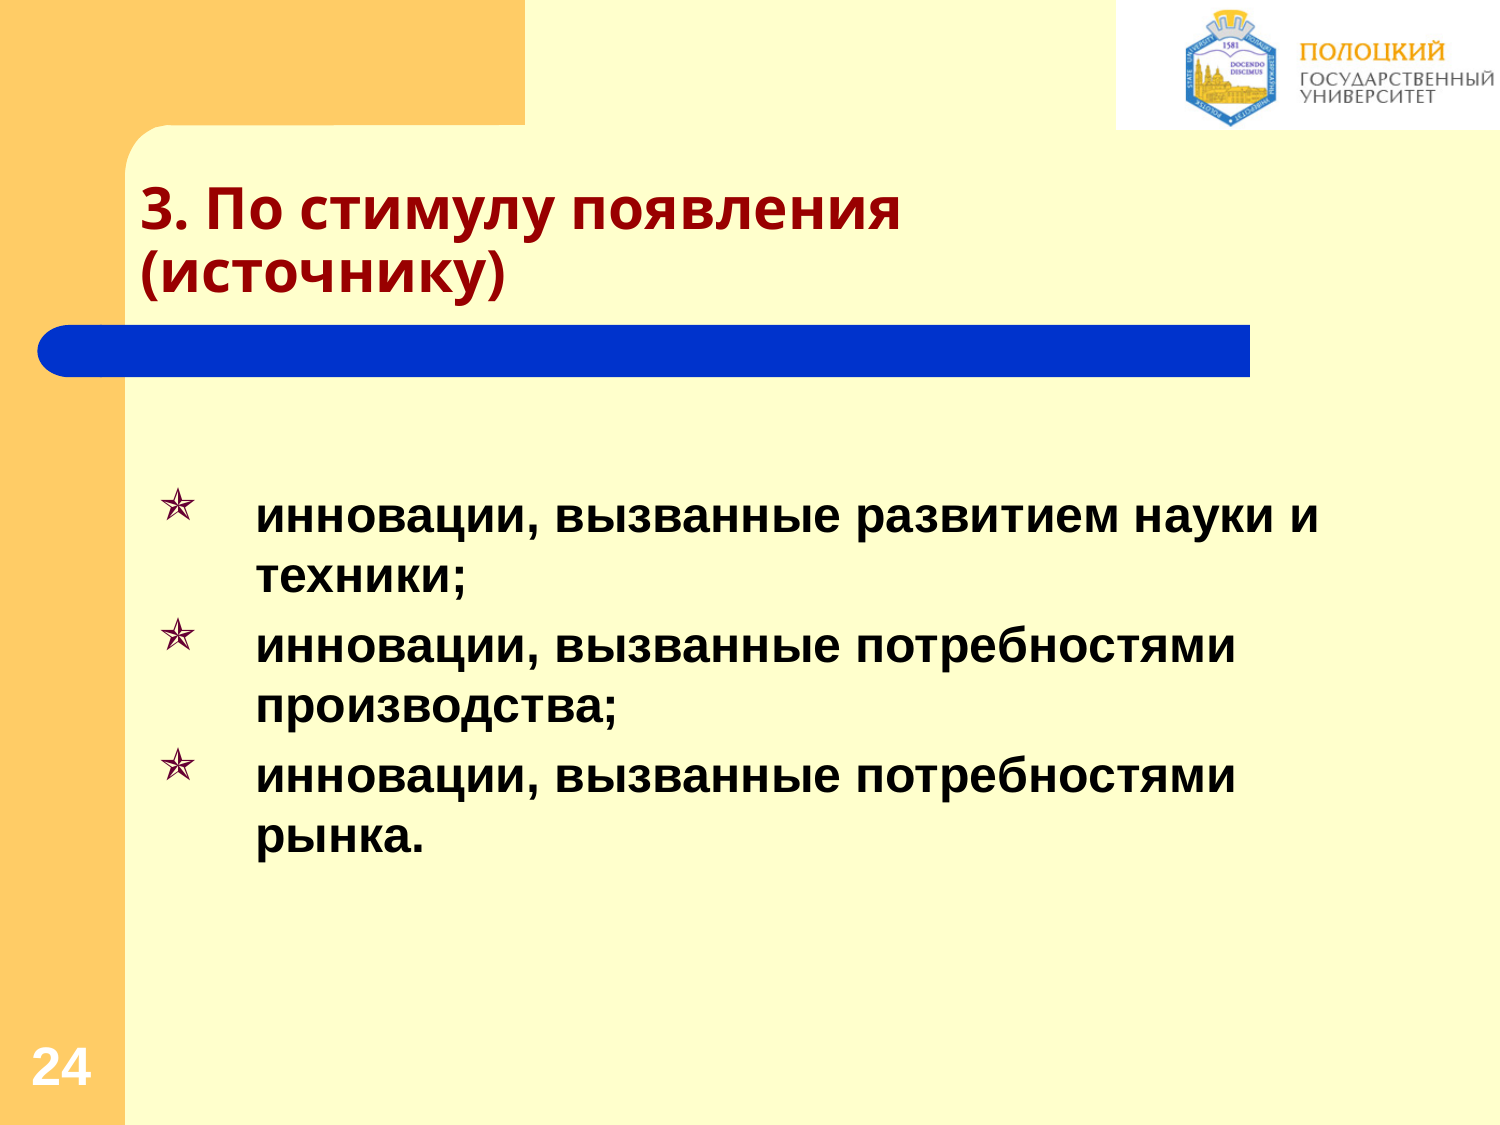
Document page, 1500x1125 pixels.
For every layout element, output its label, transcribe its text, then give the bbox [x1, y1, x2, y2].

list инновации, вызванные развитием науки и техники; инновации, вызванные потребностями производства; инновации, вызванные потребностями рынка. [137, 474, 1400, 999]
picture [1115, 0, 1500, 131]
slide_number 24 [13, 1023, 111, 1105]
title 3. По стимулу появления (источнику) [124, 124, 1188, 313]
